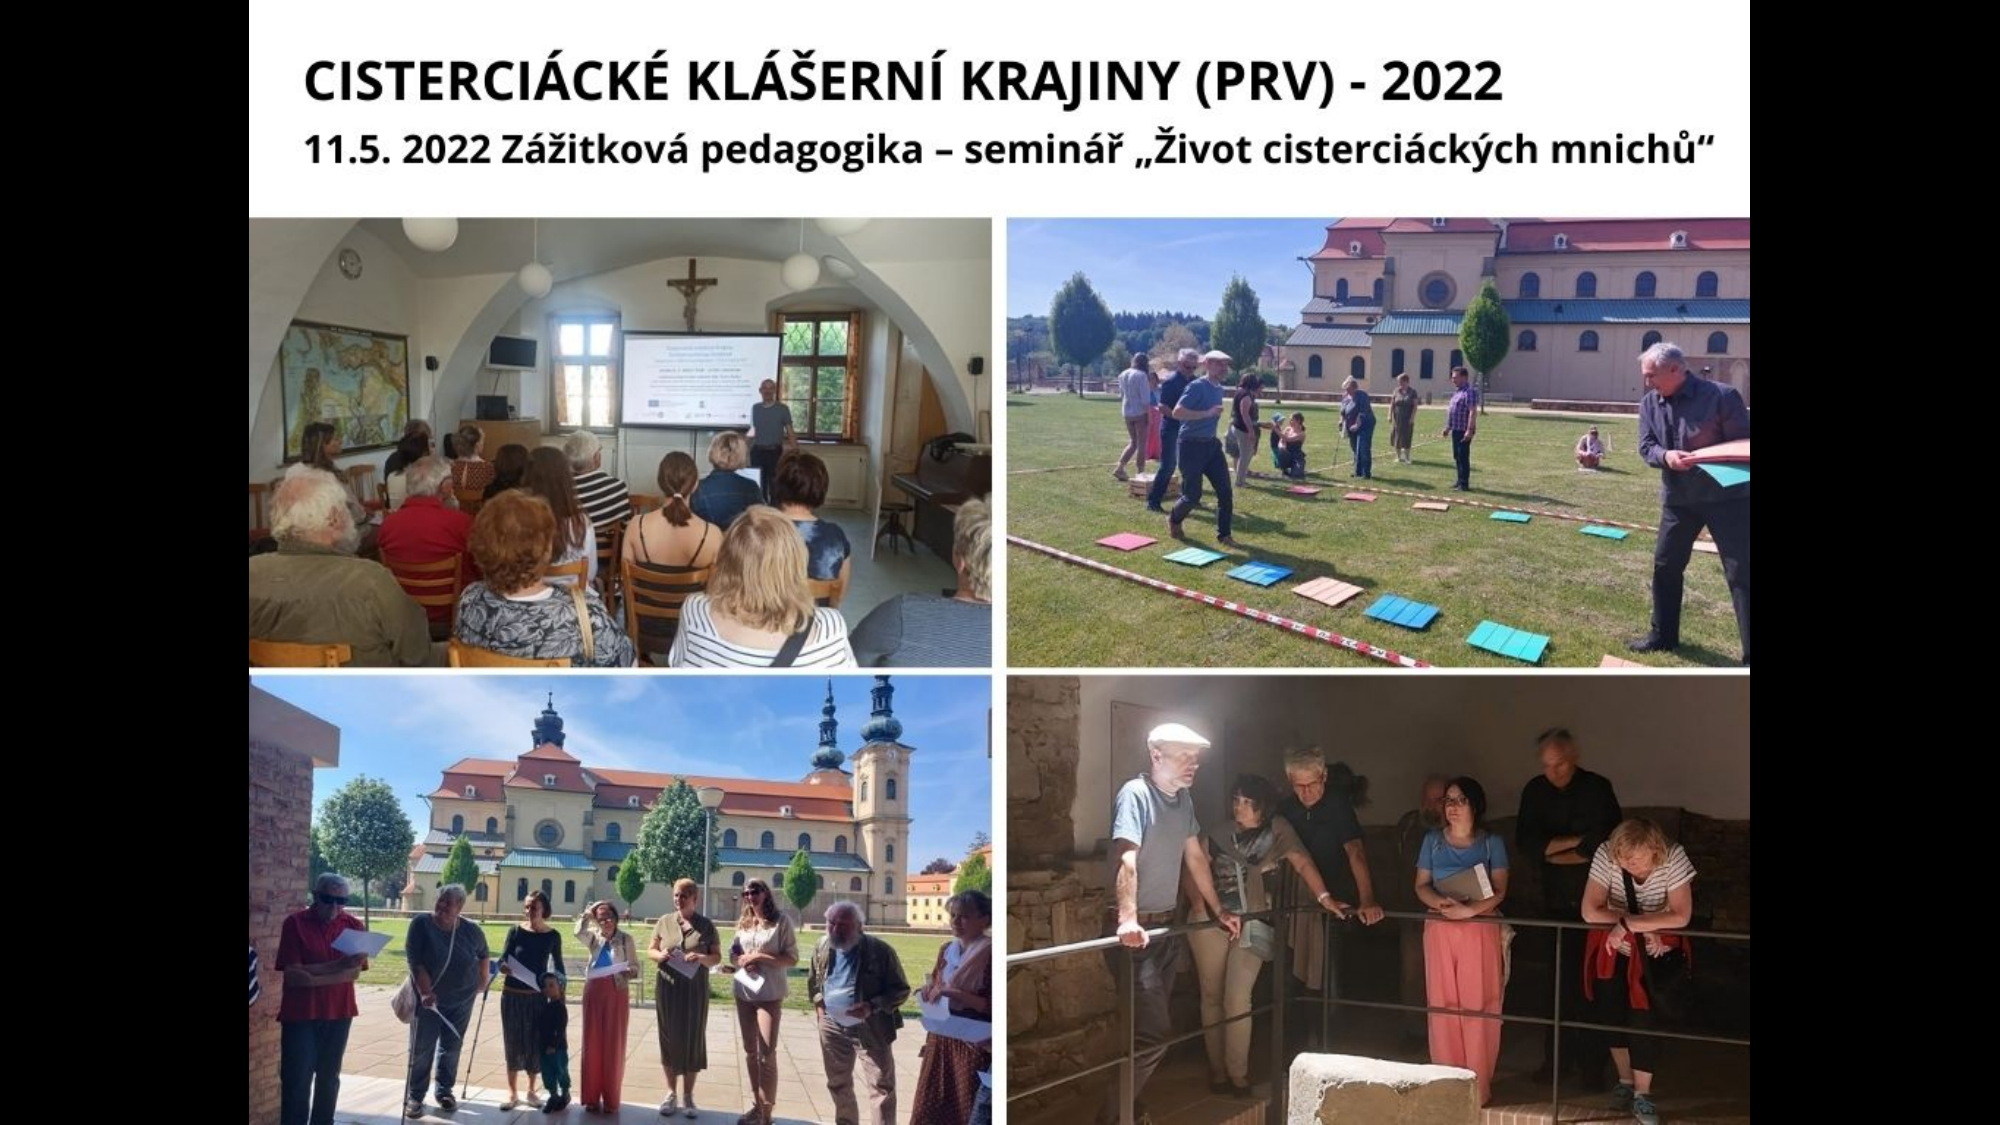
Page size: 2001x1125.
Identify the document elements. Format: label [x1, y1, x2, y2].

picture [249, 0, 1750, 1125]
